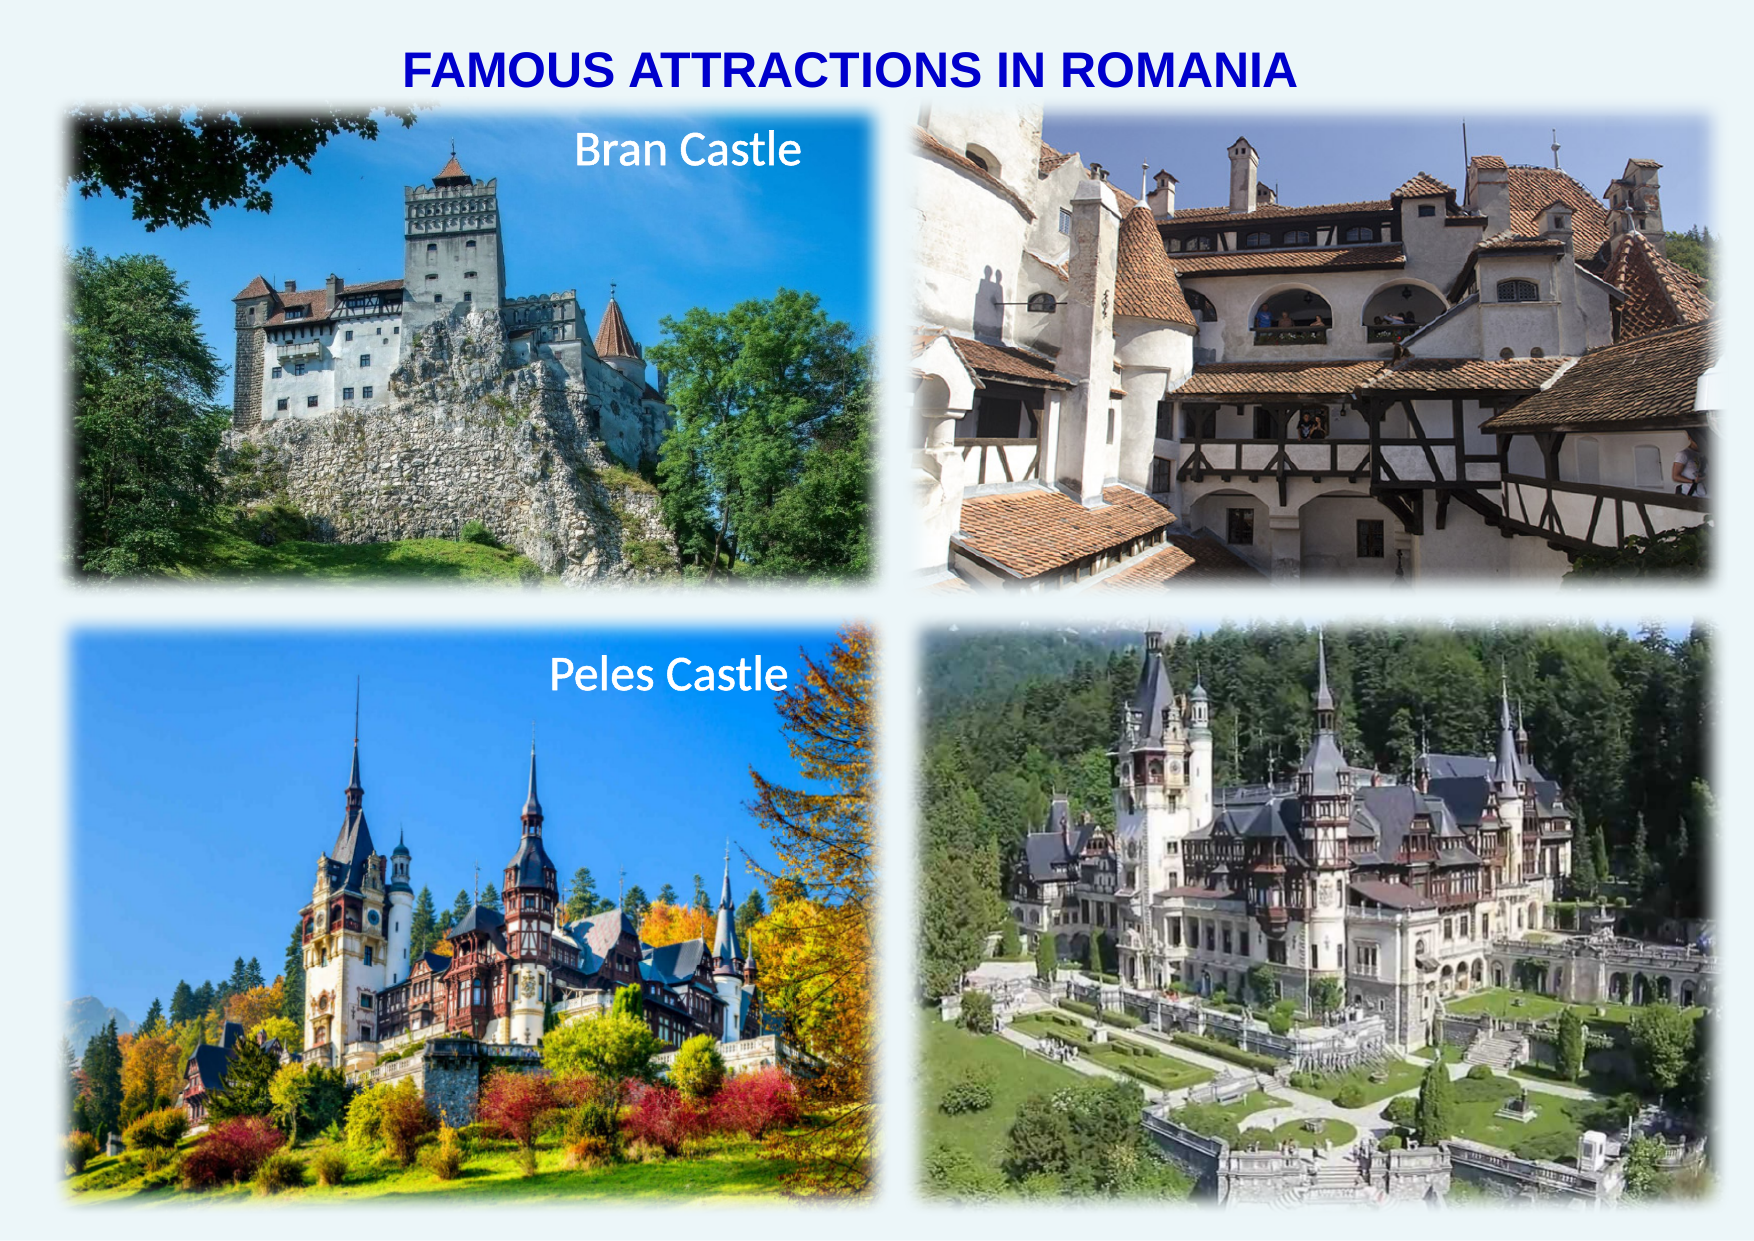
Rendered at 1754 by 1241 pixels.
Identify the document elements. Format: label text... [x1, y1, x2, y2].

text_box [51, 95, 1730, 1216]
text_box FAMOUS ATTRACTIONS IN ROMANIA [0, 0, 1702, 105]
